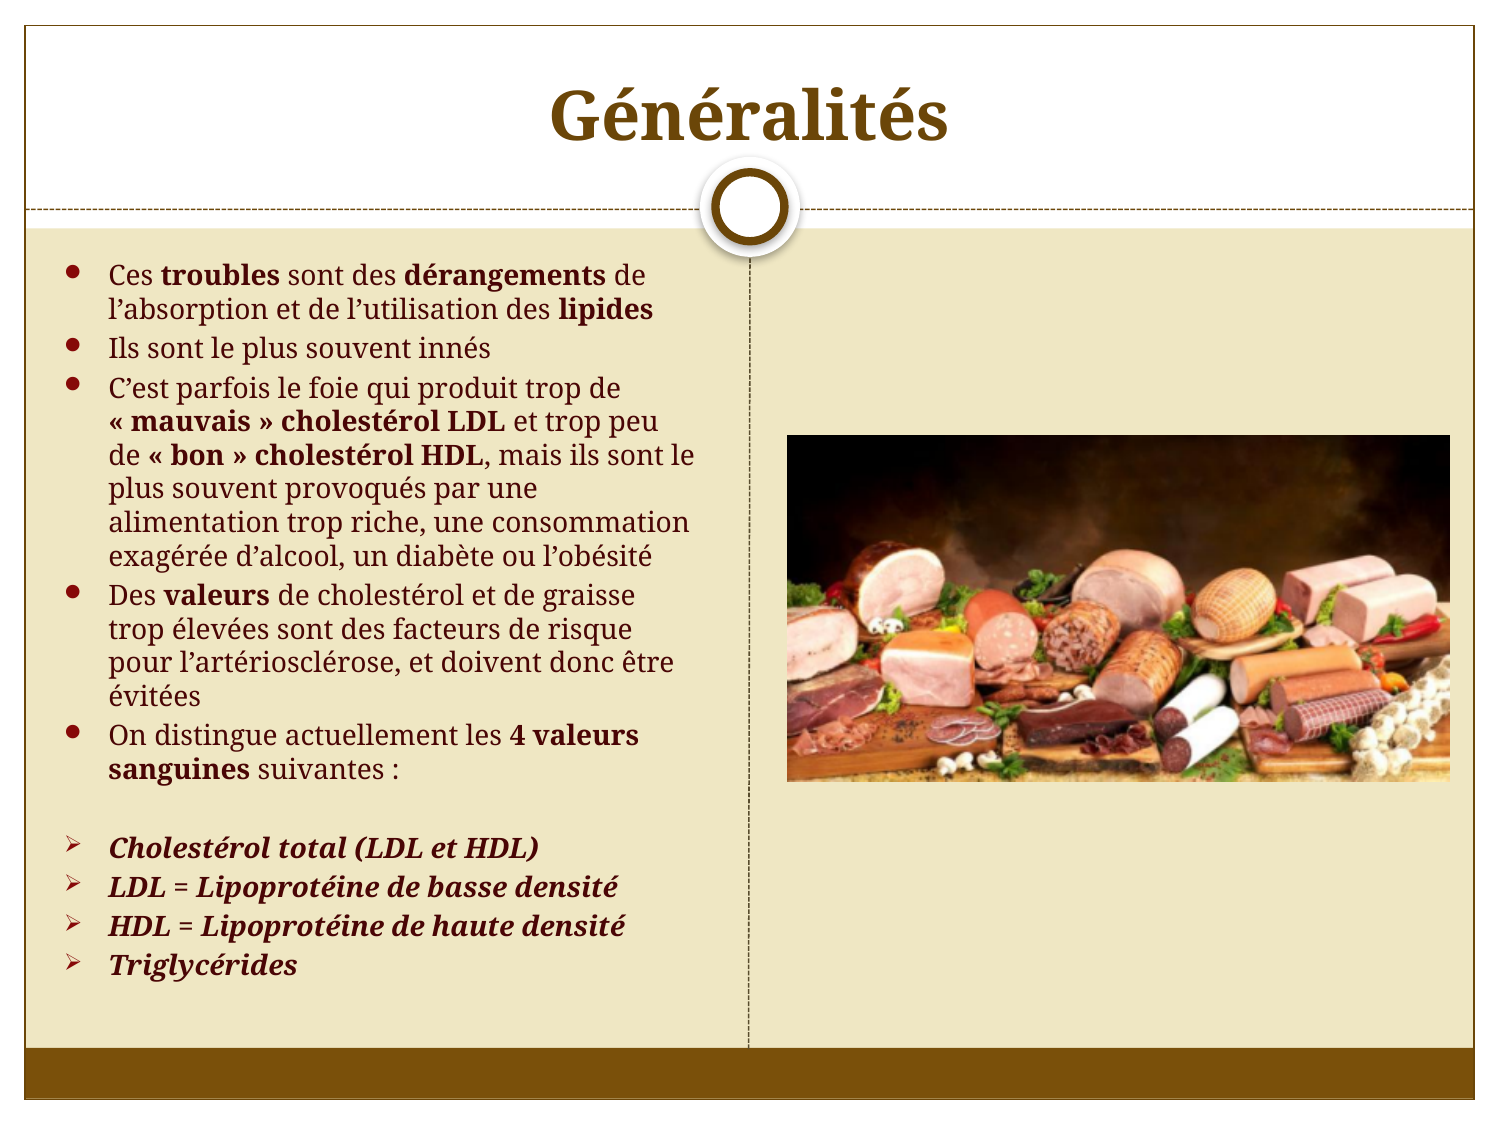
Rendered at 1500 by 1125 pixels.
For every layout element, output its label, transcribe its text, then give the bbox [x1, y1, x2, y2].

list Ces troubles sont des dérangements de l’absorption et de l’utilisation des lipides Ils sont le plus souvent innés C’est parfois le foie qui produit trop de « mauvais » cholestérol LDL et trop peu de « bon » cholestérol HDL, mais ils sont le plus souvent provoqués par une alimentation trop riche, une consommation exagérée d’alcool, un diabète ou l’obésité Des valeurs de cholestérol et de graisse trop élevées sont des facteurs de risque pour l’artériosclérose, et doivent donc être évitées On distingue actuellement les 4 valeurs sanguines suivantes : Cholestérol total (LDL et HDL) LDL = Lipoprotéine de basse densité HDL = Lipoprotéine de haute densité Triglycérides [49, 250, 712, 1026]
title Généralités [49, 37, 1450, 162]
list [787, 435, 1451, 783]
